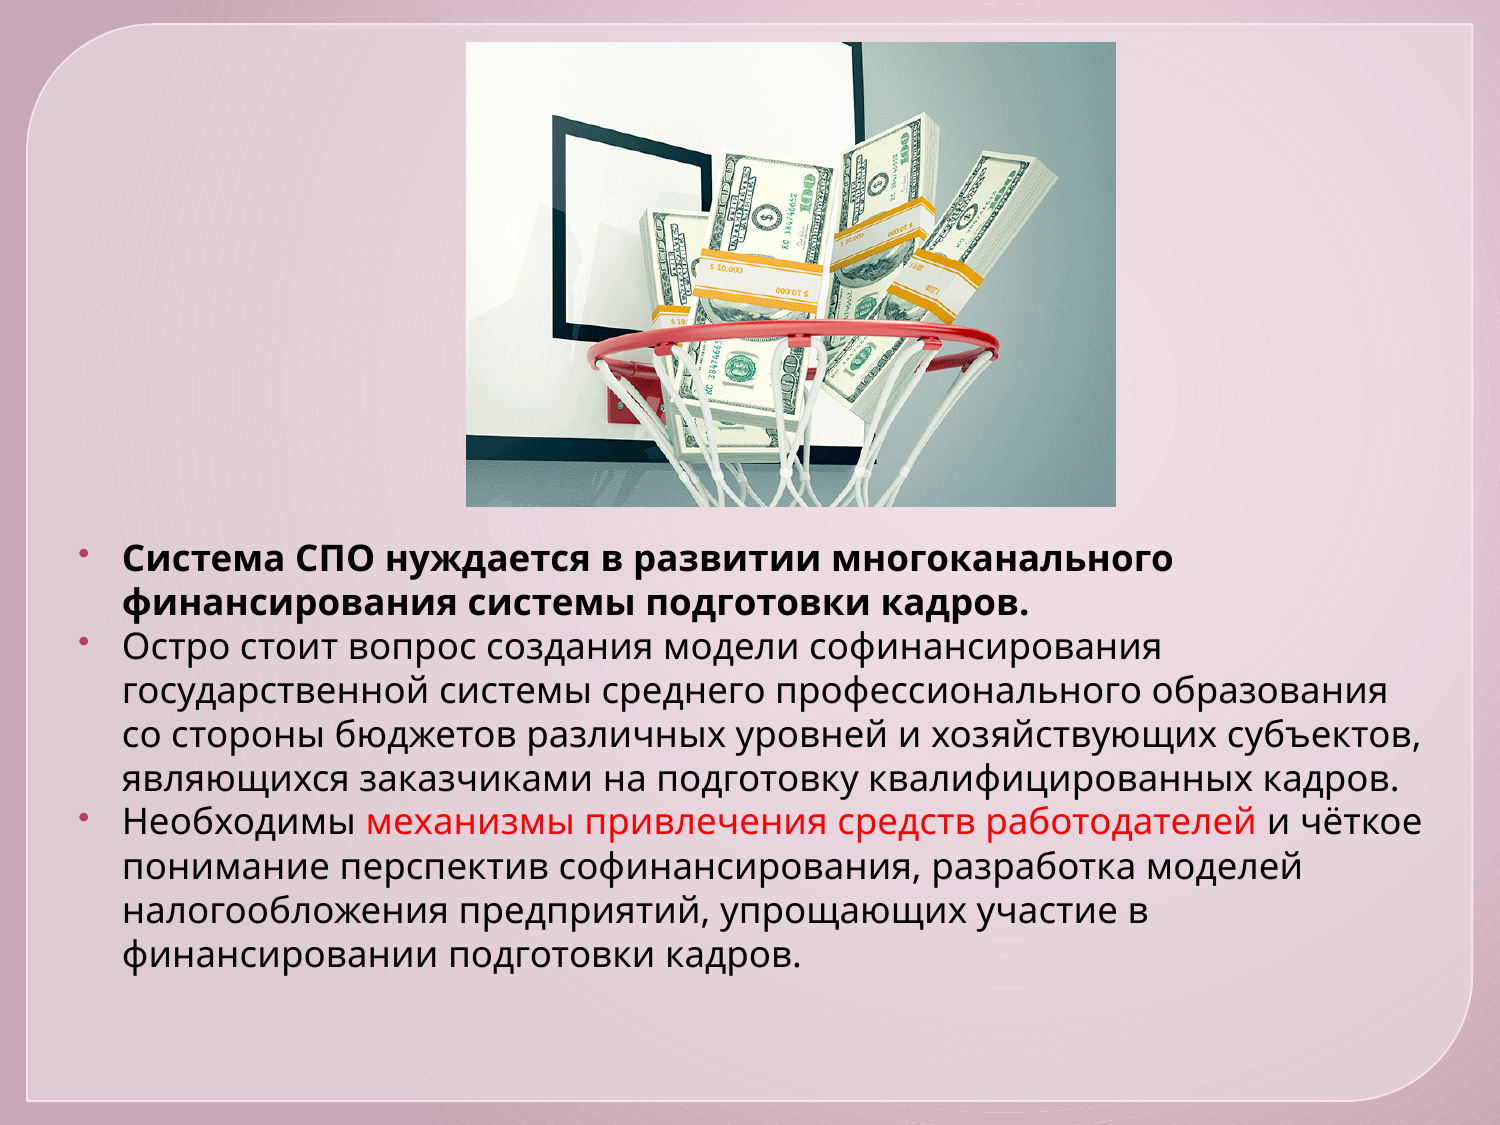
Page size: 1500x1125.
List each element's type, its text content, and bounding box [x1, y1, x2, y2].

picture [466, 42, 1116, 507]
list Система СПО нуждается в развитии многоканального финансирования системы подготовки кадров. Остро стоит вопрос создания модели софинансирования государственной системы среднего профессионального образования со стороны бюджетов различных уровней и хозяйствующих субъектов, являющихся заказчиками на подготовку квалифицированных кадров. Необходимы механизмы привлечения средств работодателей и чёткое понимание перспектив софинансирования, разработка моделей налогообложения предприятий, упрощающих участие в финансировании подготовки кадров. [64, 527, 1447, 1013]
